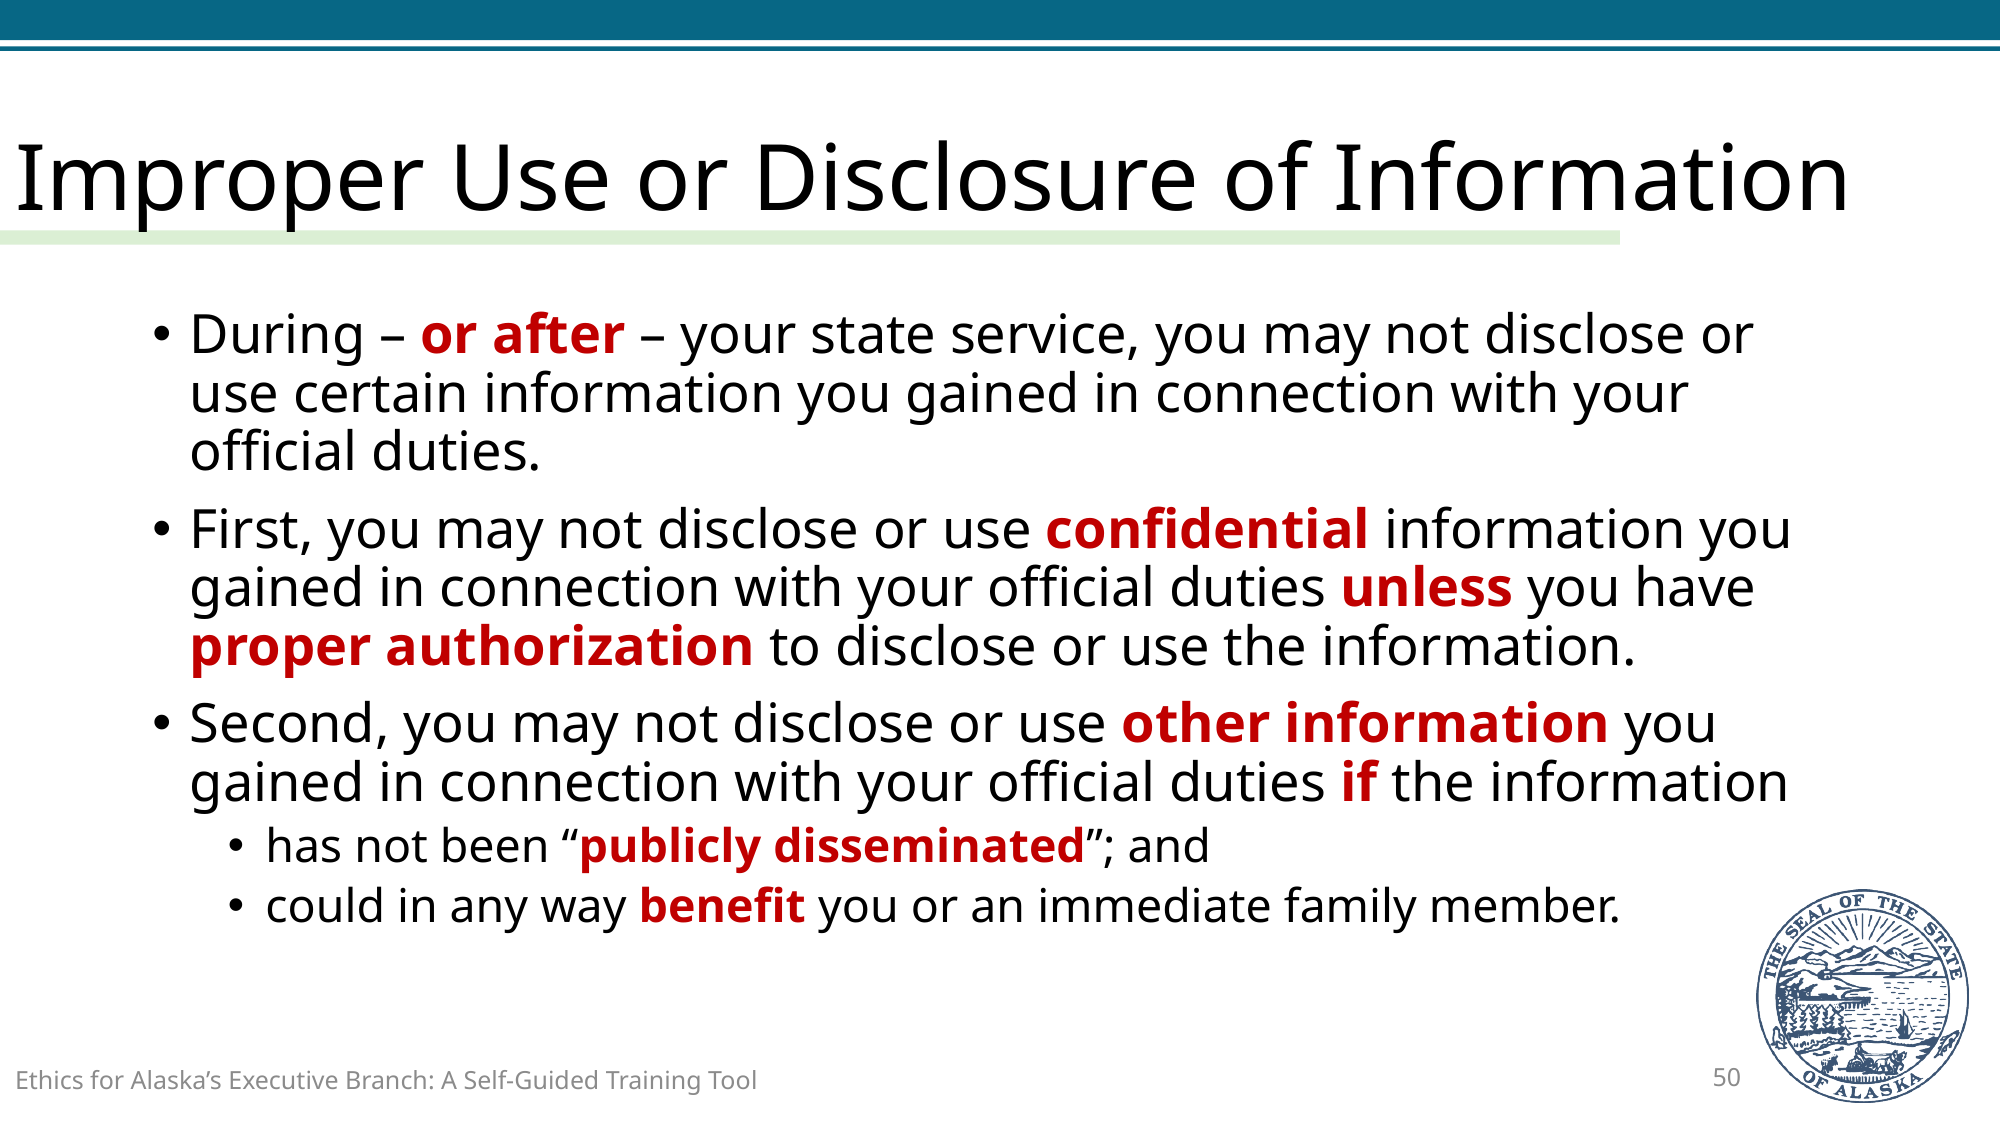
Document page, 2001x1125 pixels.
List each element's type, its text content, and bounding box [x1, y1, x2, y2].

title Improper Use or Disclosure of Information [0, 124, 2000, 286]
footer Ethics for Alaska’s Executive Branch: A Self-Guided Training Tool [0, 1042, 1338, 1103]
picture [1756, 889, 1969, 1103]
list During – or after – your state service, you may not disclose or use certain information you gained in connection with your official duties. First, you may not disclose or use confidential information you gained in connection with your official duties unless you have proper authorization to disclose or use the information. Second, you may not disclose or use other information you gained in connection with your official duties if the information has not been “publicly disseminated”; and could in any way benefit you or an immediate family member. [137, 299, 1863, 1014]
slide_number 50 [1373, 1042, 1757, 1103]
